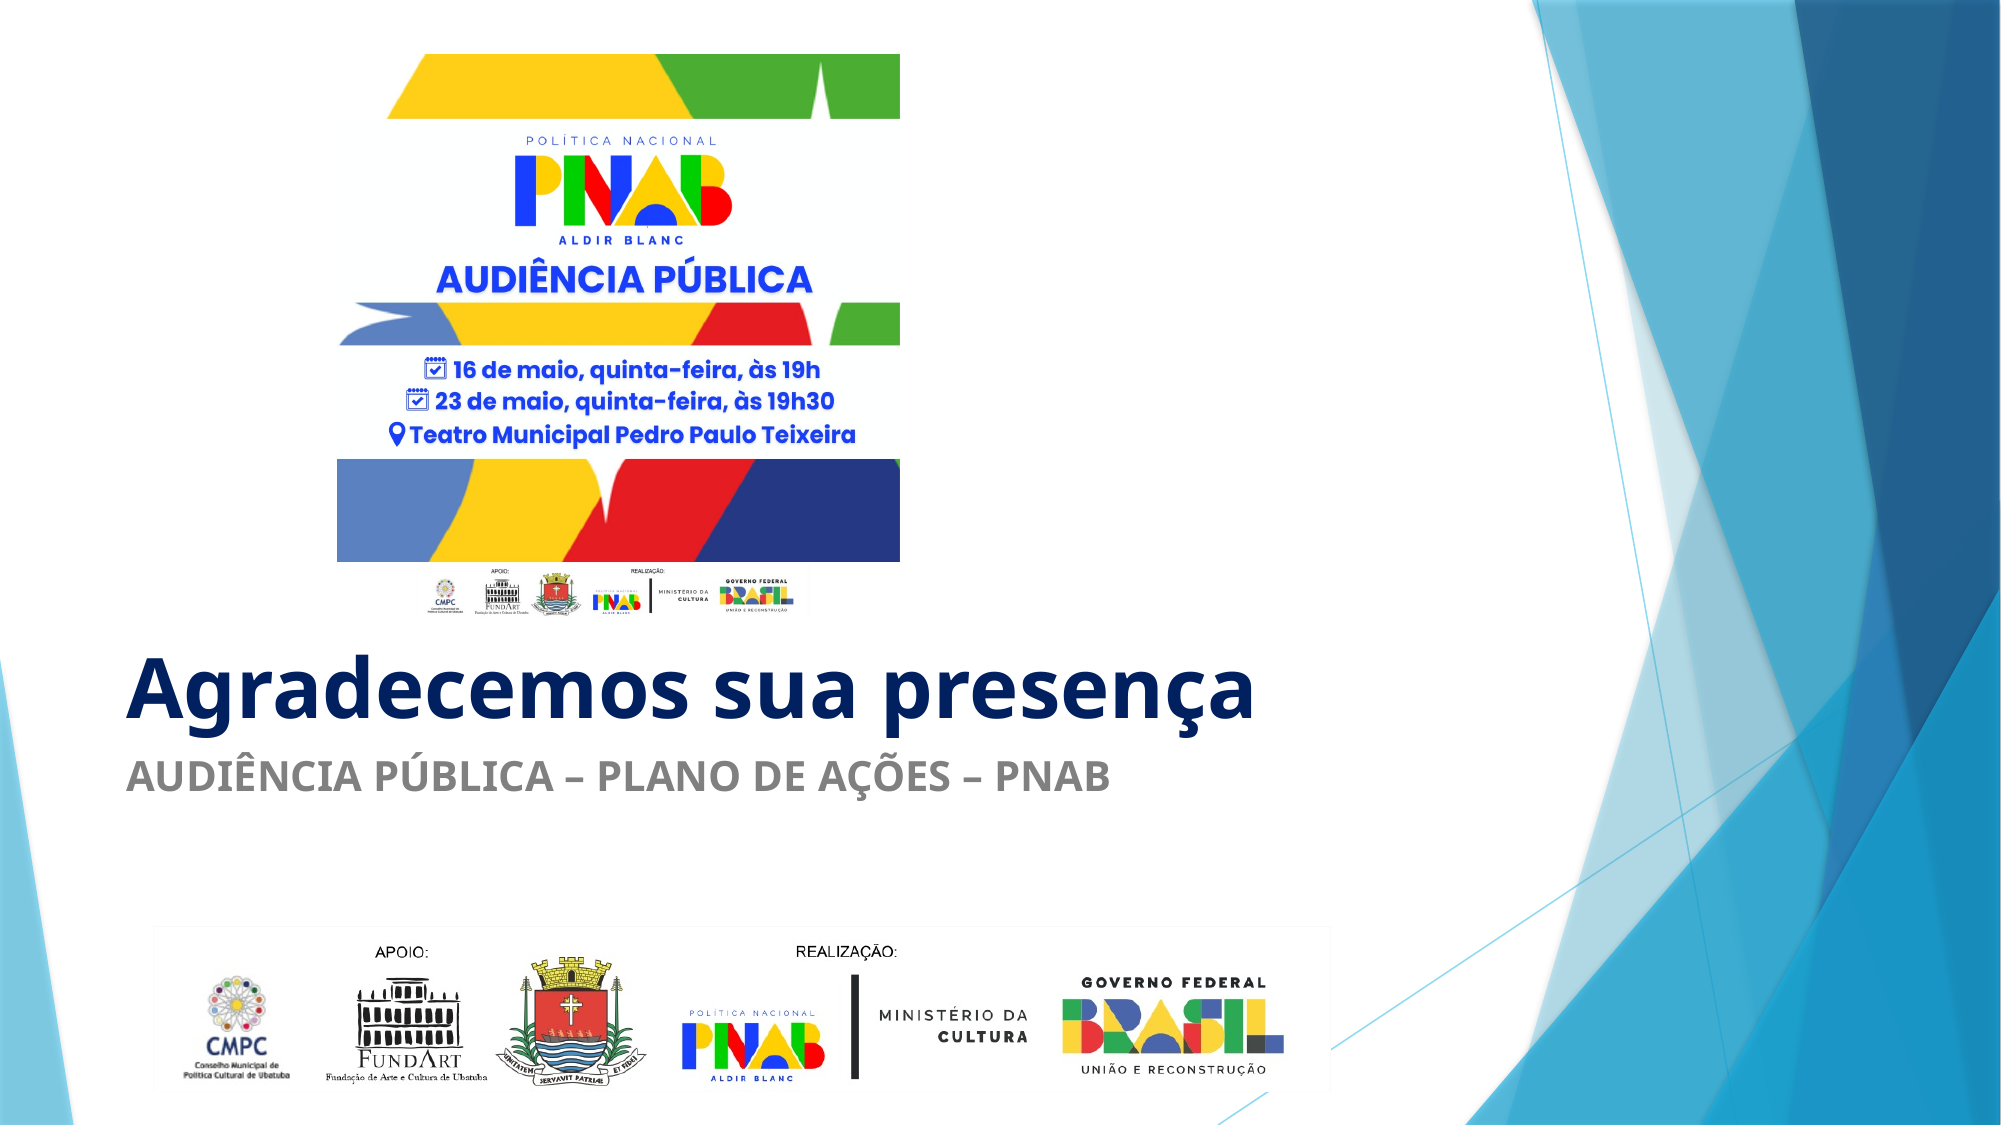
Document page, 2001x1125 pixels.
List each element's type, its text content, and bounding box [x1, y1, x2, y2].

list AUDIÊNCIA PÚBLICA – PLANO DE AÇÕES – PNAB [111, 742, 1522, 884]
picture [152, 926, 1332, 1093]
picture [336, 54, 901, 618]
title Agradecemos sua presença [111, 443, 1522, 742]
